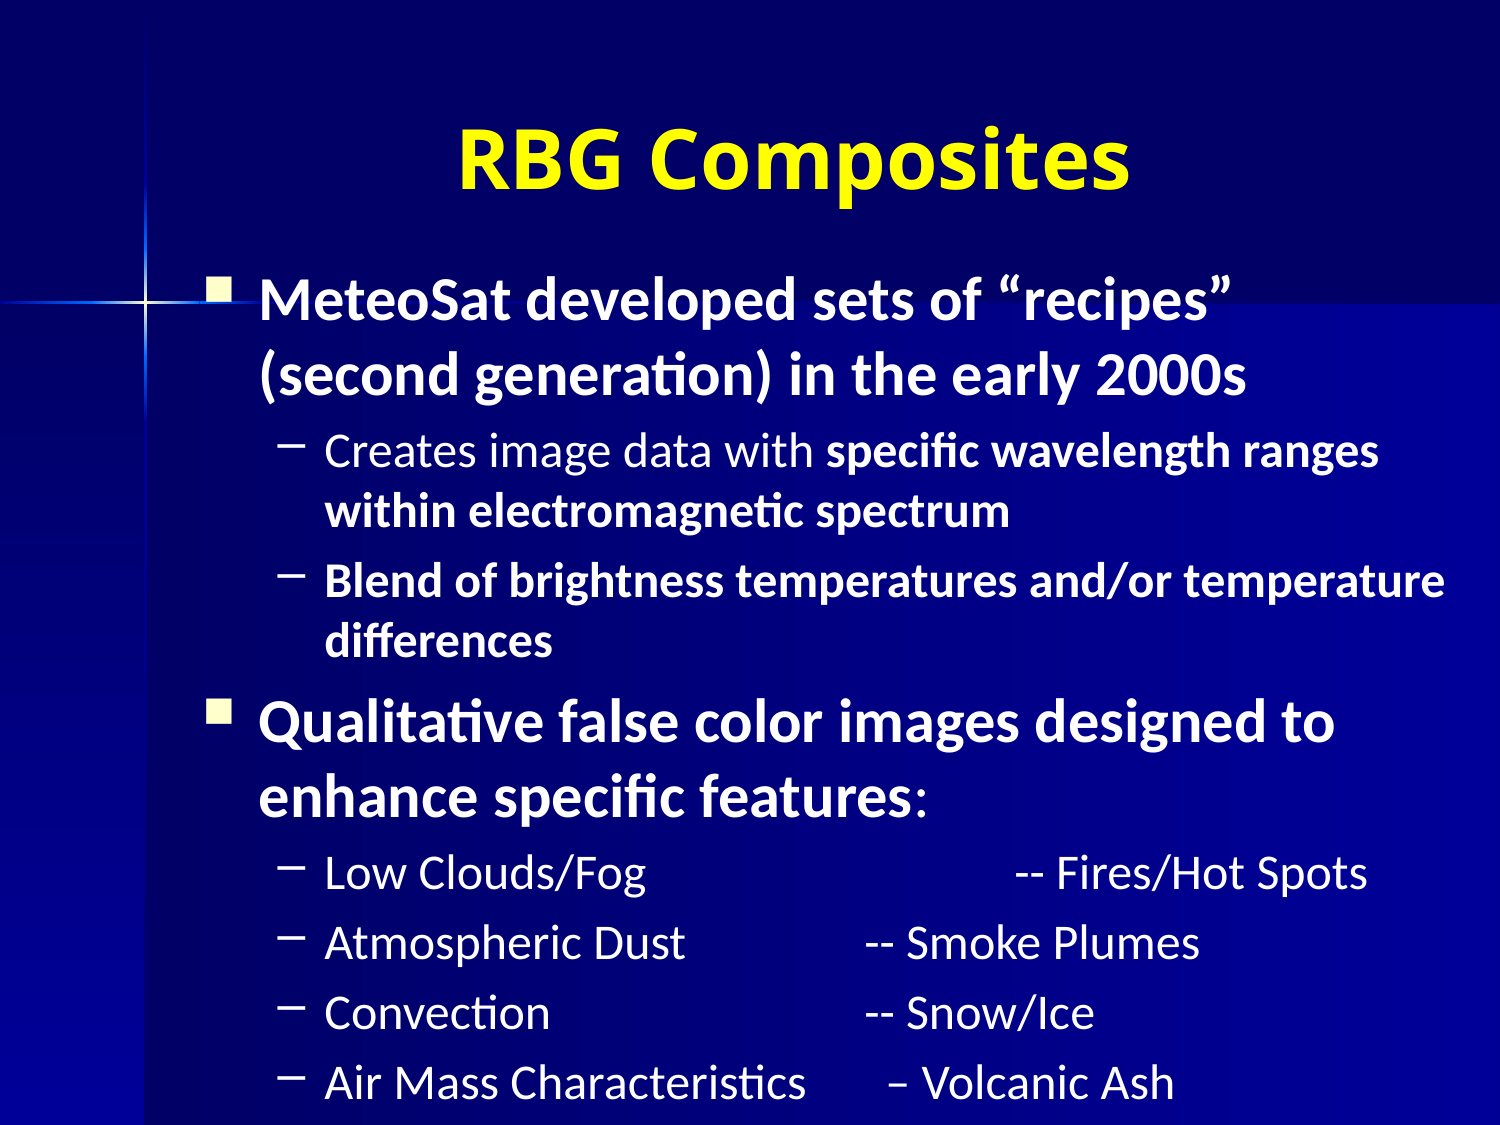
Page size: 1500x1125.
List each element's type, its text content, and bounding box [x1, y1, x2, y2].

list MeteoSat developed sets of “recipes” (second generation) in the early 2000s Creates image data with specific wavelength ranges within electromagnetic spectrum Blend of brightness temperatures and/or temperature differences Qualitative false color images designed to enhance specific features: Low Clouds/Fog -- Fires/Hot Spots Atmospheric Dust -- Smoke Plumes Convection -- Snow/Ice Air Mass Characteristics – Volcanic Ash [187, 249, 1463, 1125]
title RBG Composites [174, 50, 1413, 263]
